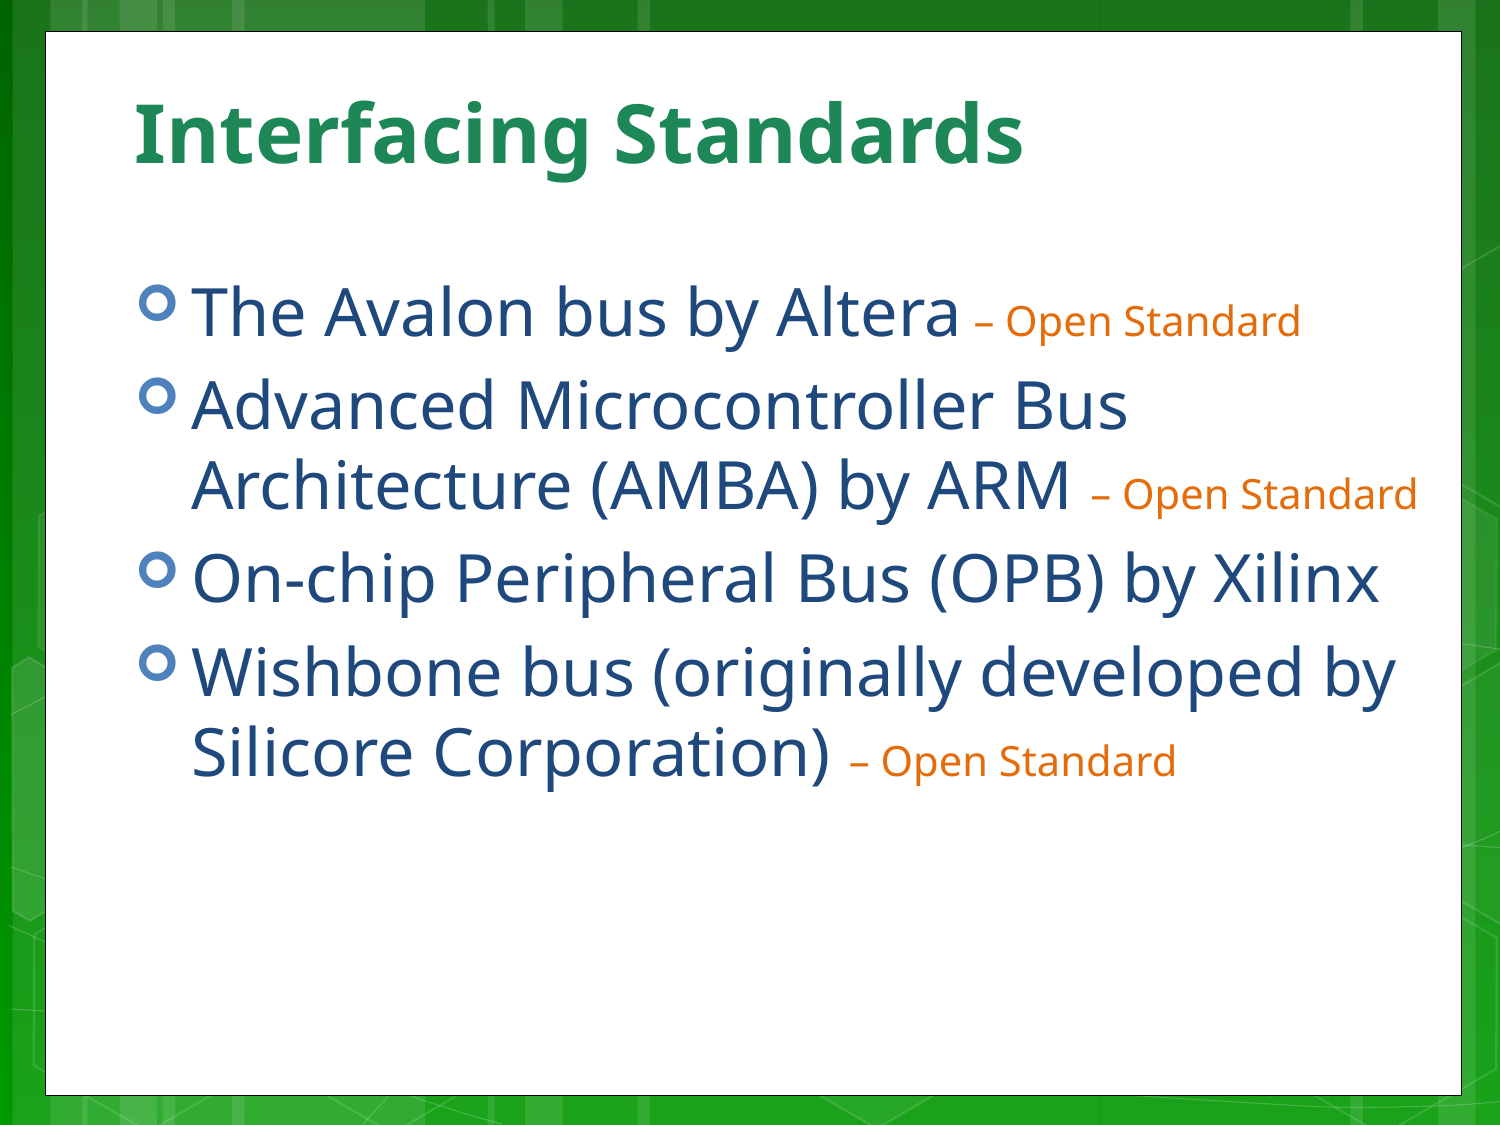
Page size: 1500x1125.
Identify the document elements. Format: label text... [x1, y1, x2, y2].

title Interfacing Standards [119, 73, 1383, 188]
list The Avalon bus by Altera – Open Standard Advanced Microcontroller Bus Architecture (AMBA) by ARM – Open Standard On-chip Peripheral Bus (OPB) by Xilinx Wishbone bus (originally developed by Silicore Corporation) – Open Standard [119, 261, 1435, 1004]
